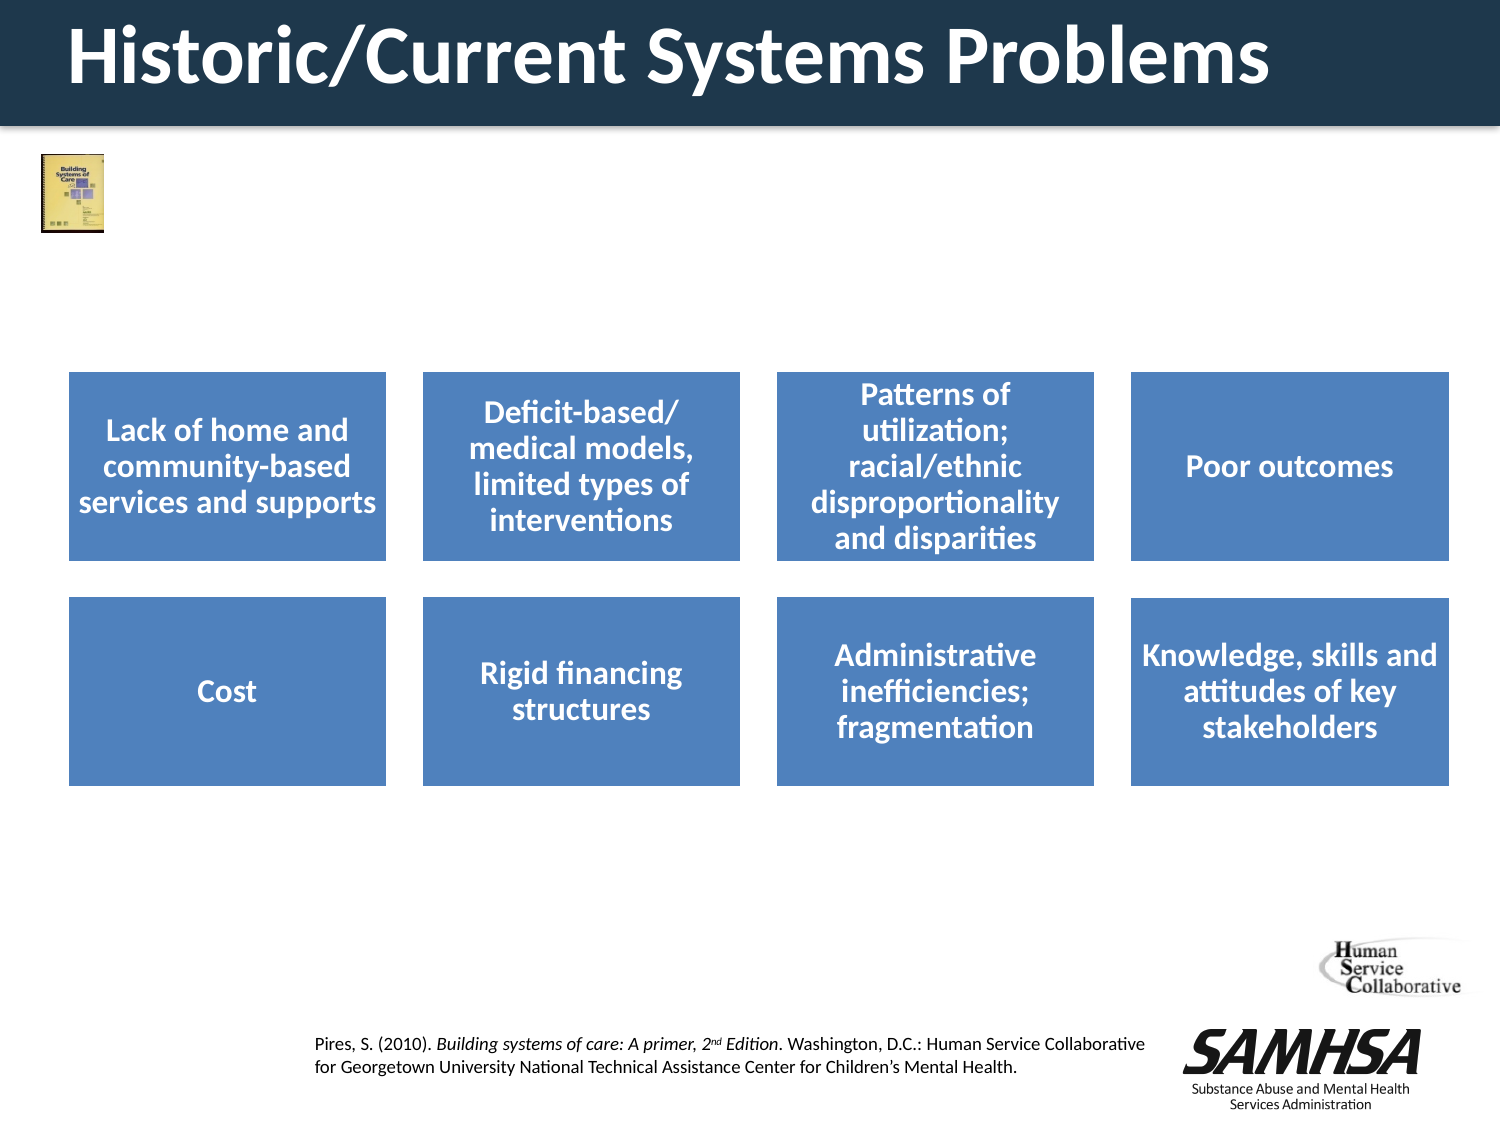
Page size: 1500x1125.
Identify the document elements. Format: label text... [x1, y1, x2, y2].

title Historic/Current Systems Problems [52, 10, 1425, 115]
text_box Pires, S. (2010). Building systems of care: A primer, 2nd Edition. Washington, D.C.: Human Service Collaborative for Georgetown University National Technical Assistance Center for Children’s Mental Health. [300, 1002, 1177, 1085]
picture [1313, 932, 1488, 1003]
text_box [65, 282, 1452, 876]
picture [41, 153, 104, 234]
picture [1180, 1029, 1425, 1117]
